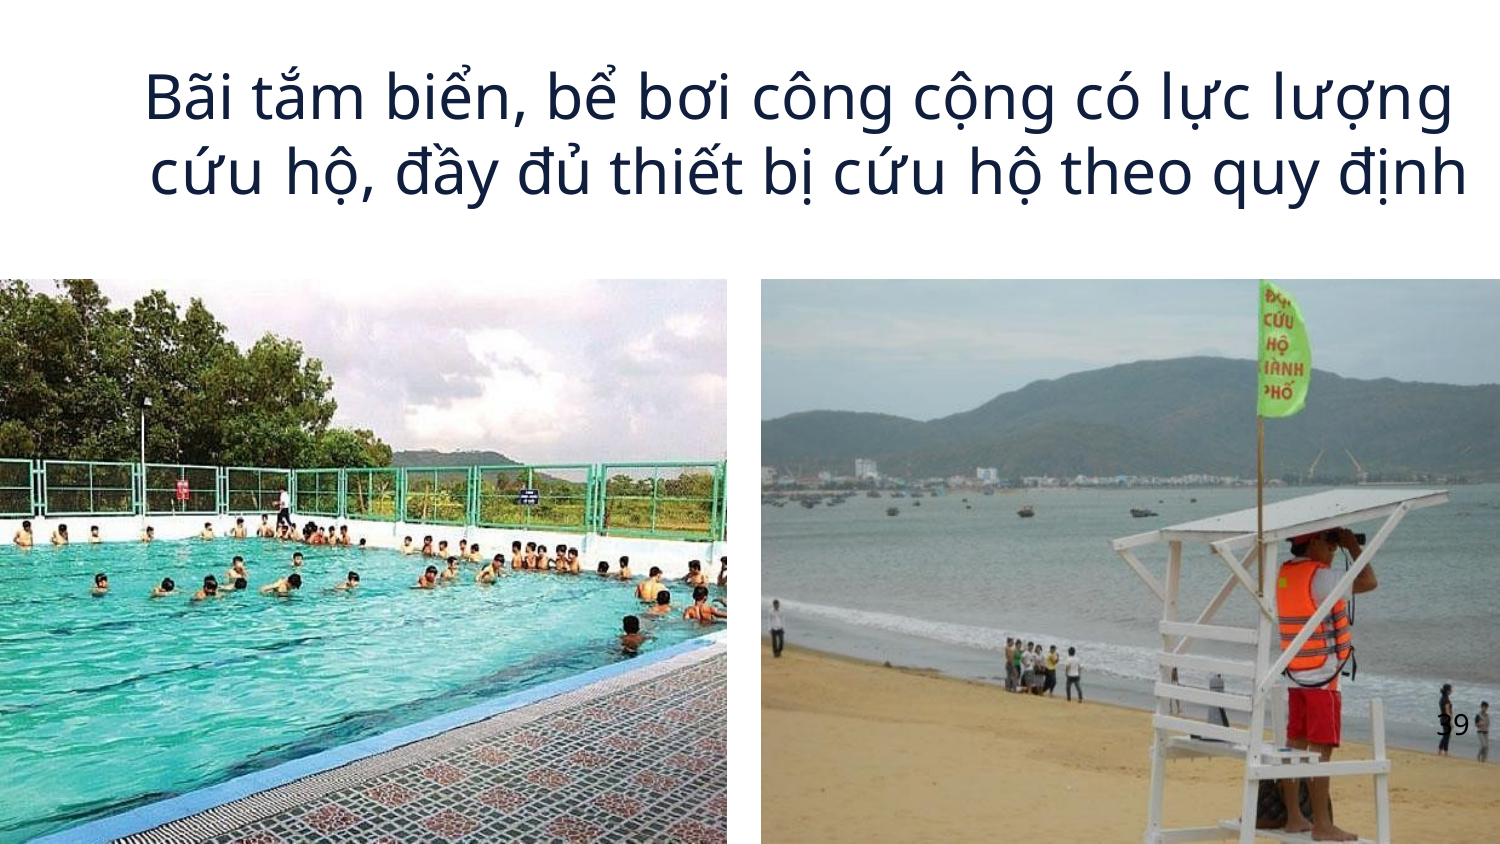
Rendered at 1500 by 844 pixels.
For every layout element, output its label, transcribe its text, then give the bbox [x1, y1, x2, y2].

picture [0, 279, 727, 844]
picture [761, 279, 1500, 844]
title Bãi tắm biển, bể bơi công cộng có lực lượng cứu hộ, đầy đủ thiết bị cứu hộ theo quy định [19, 31, 1481, 208]
